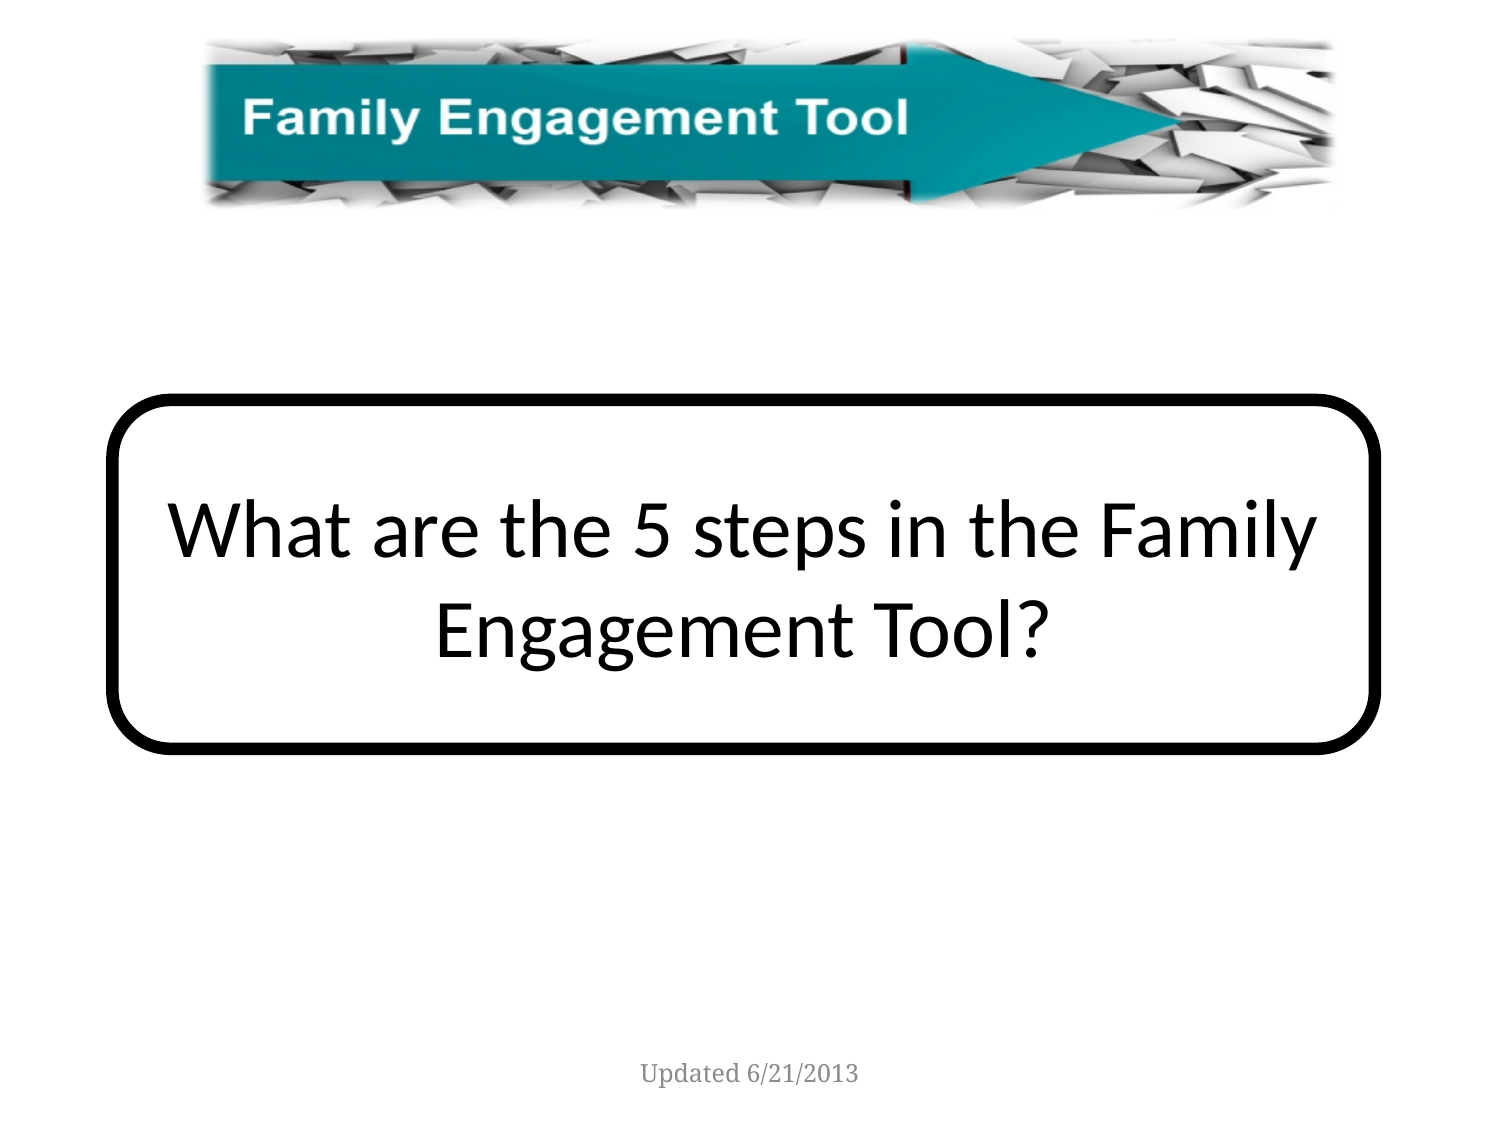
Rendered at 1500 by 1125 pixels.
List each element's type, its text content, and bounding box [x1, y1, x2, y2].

footer Updated 6/21/2013 [512, 1042, 988, 1103]
picture [199, 37, 1338, 211]
text_box What are the 5 steps in the Family Engagement Tool? [112, 399, 1375, 749]
